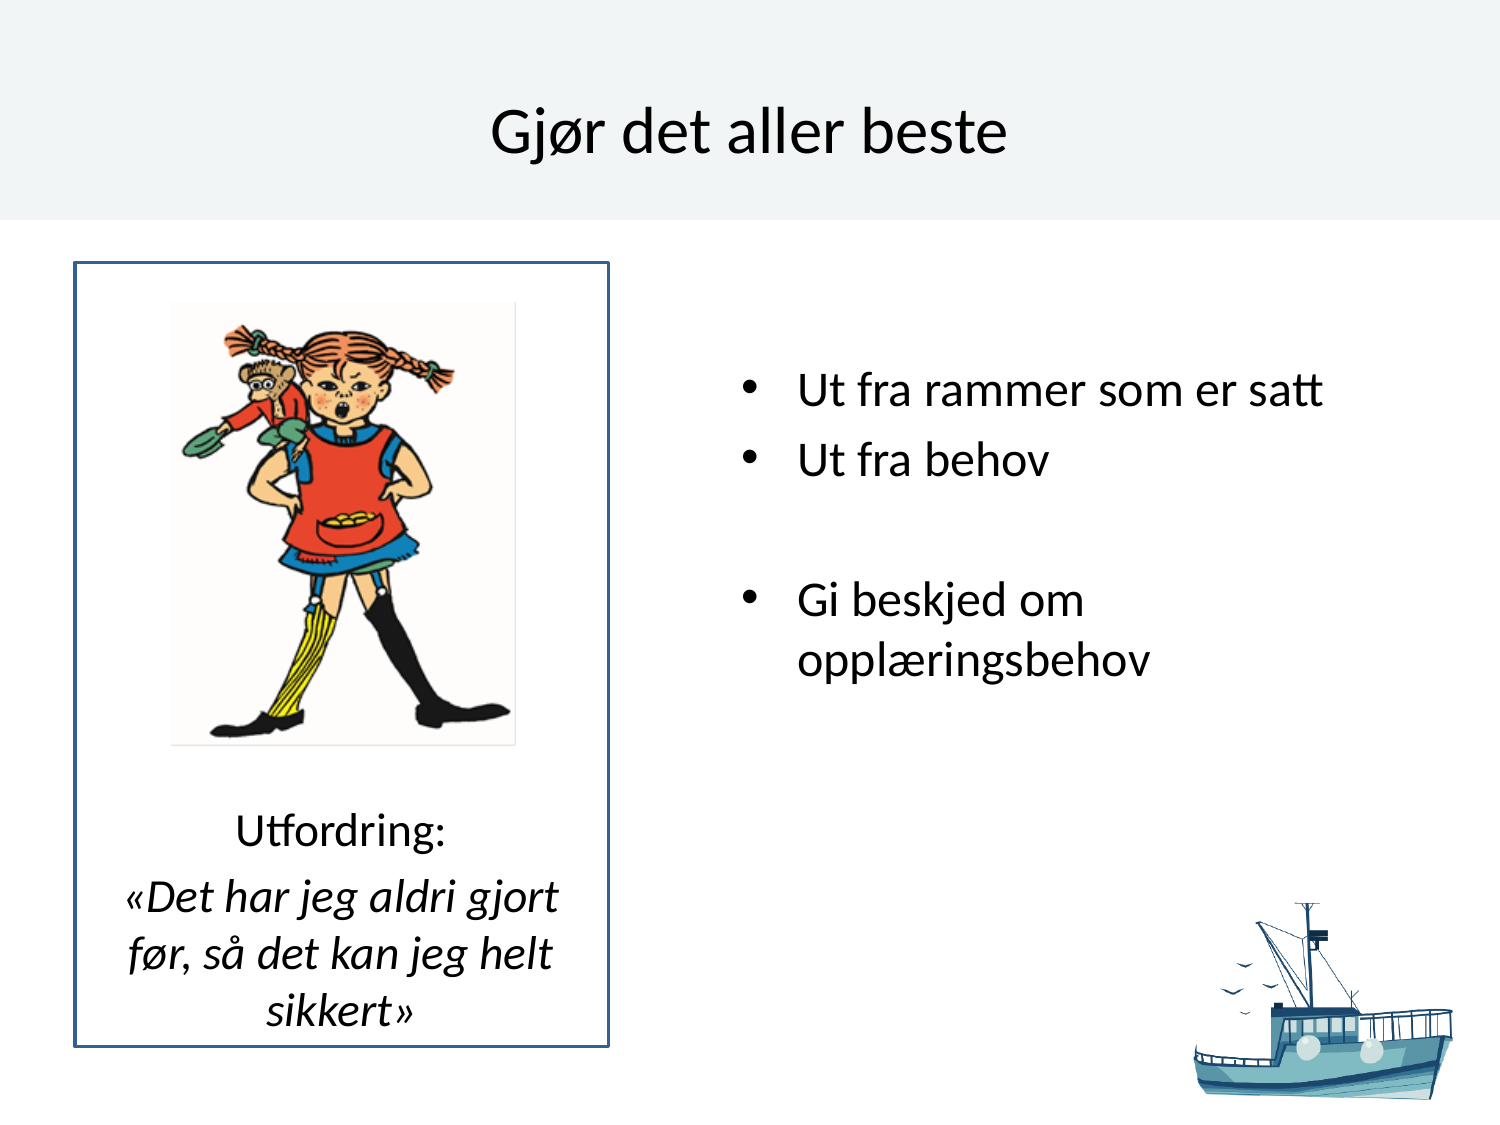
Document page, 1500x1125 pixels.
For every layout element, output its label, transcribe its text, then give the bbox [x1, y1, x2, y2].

picture [1163, 863, 1500, 1125]
text_box Ut fra rammer som er satt Ut fra behov Gi beskjed om opplæringsbehov [726, 278, 1404, 1049]
picture [170, 302, 517, 747]
title Gjør det aller beste [75, 45, 1425, 209]
list Utfordring: «Det har jeg aldri gjort før, så det kan jeg helt sikkert» [75, 262, 609, 1047]
